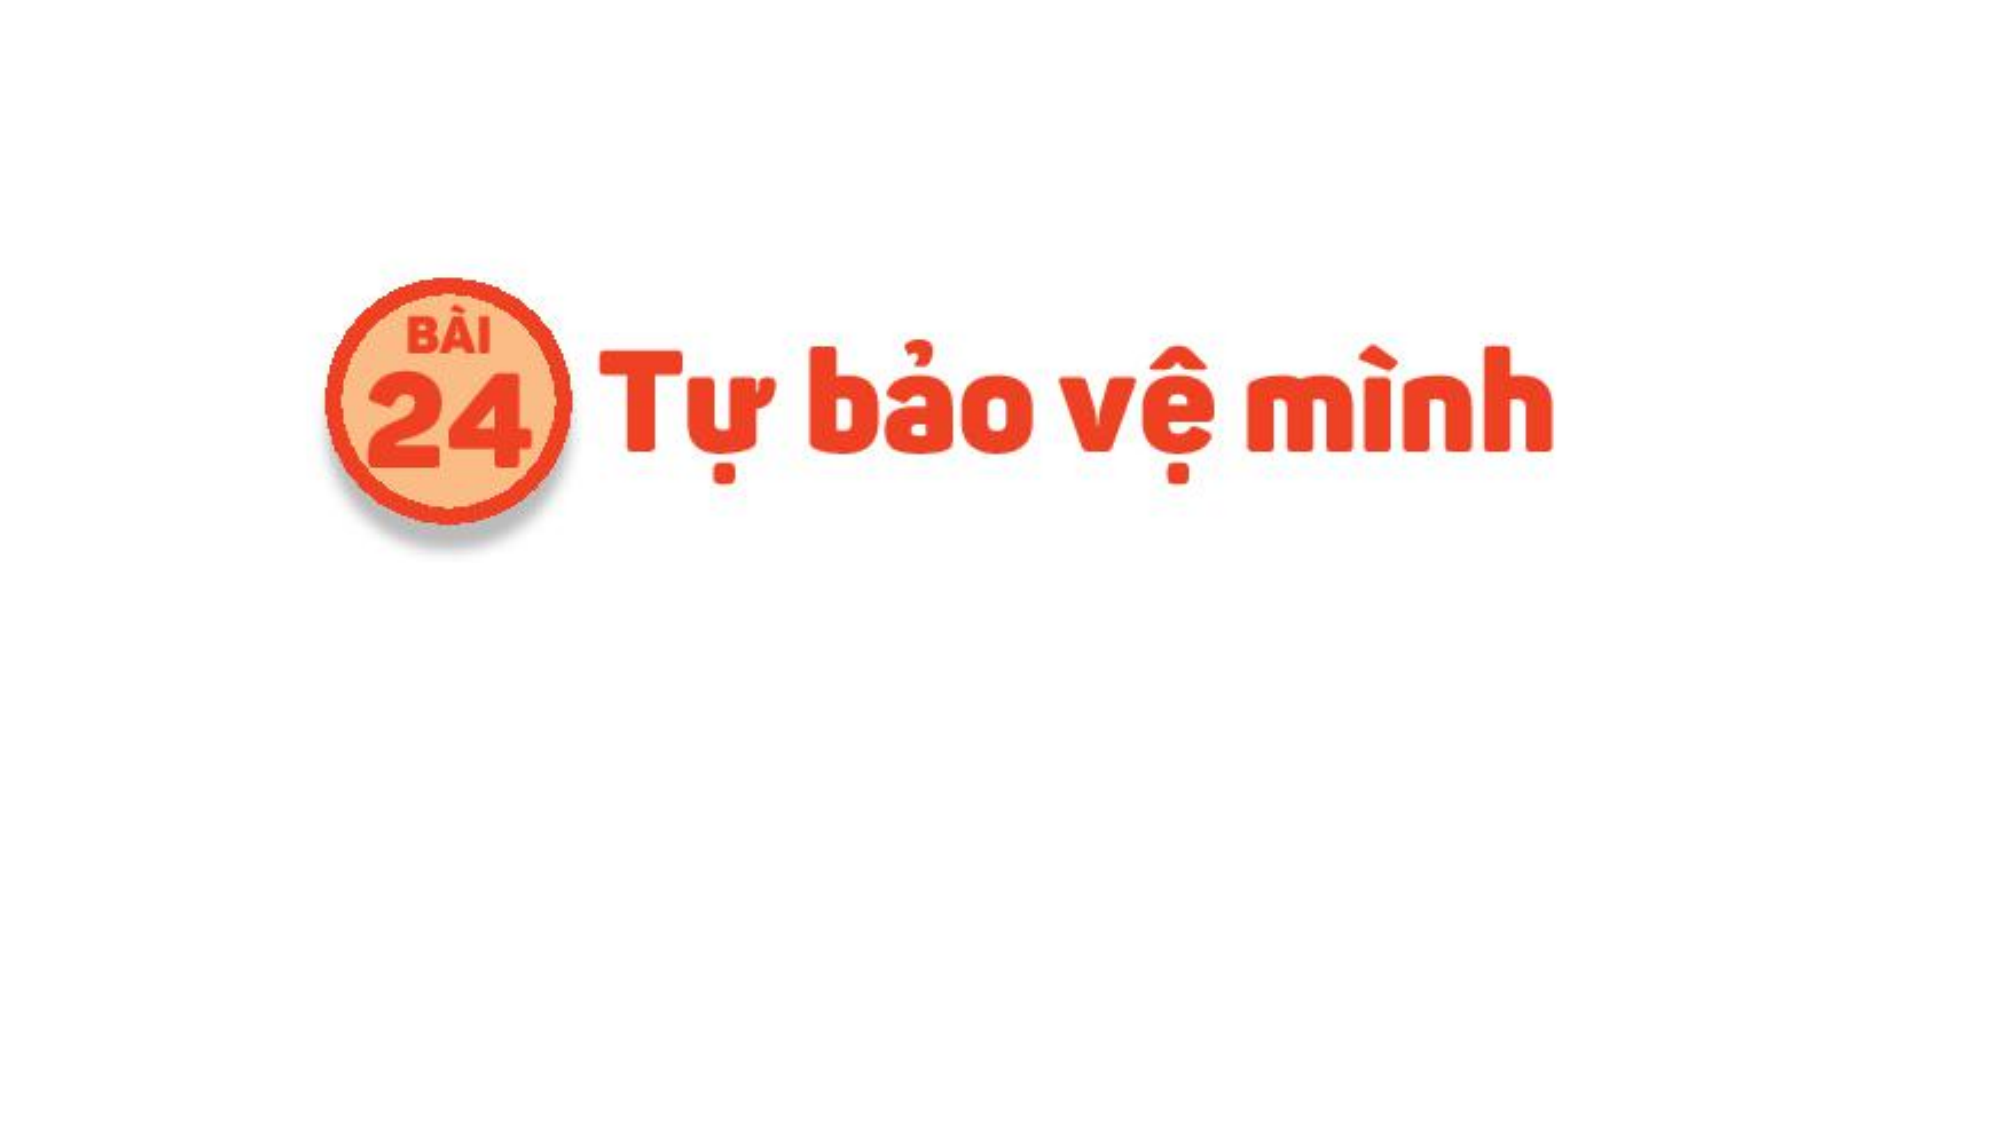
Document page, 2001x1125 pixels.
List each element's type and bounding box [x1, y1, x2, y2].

picture [255, 211, 1745, 563]
